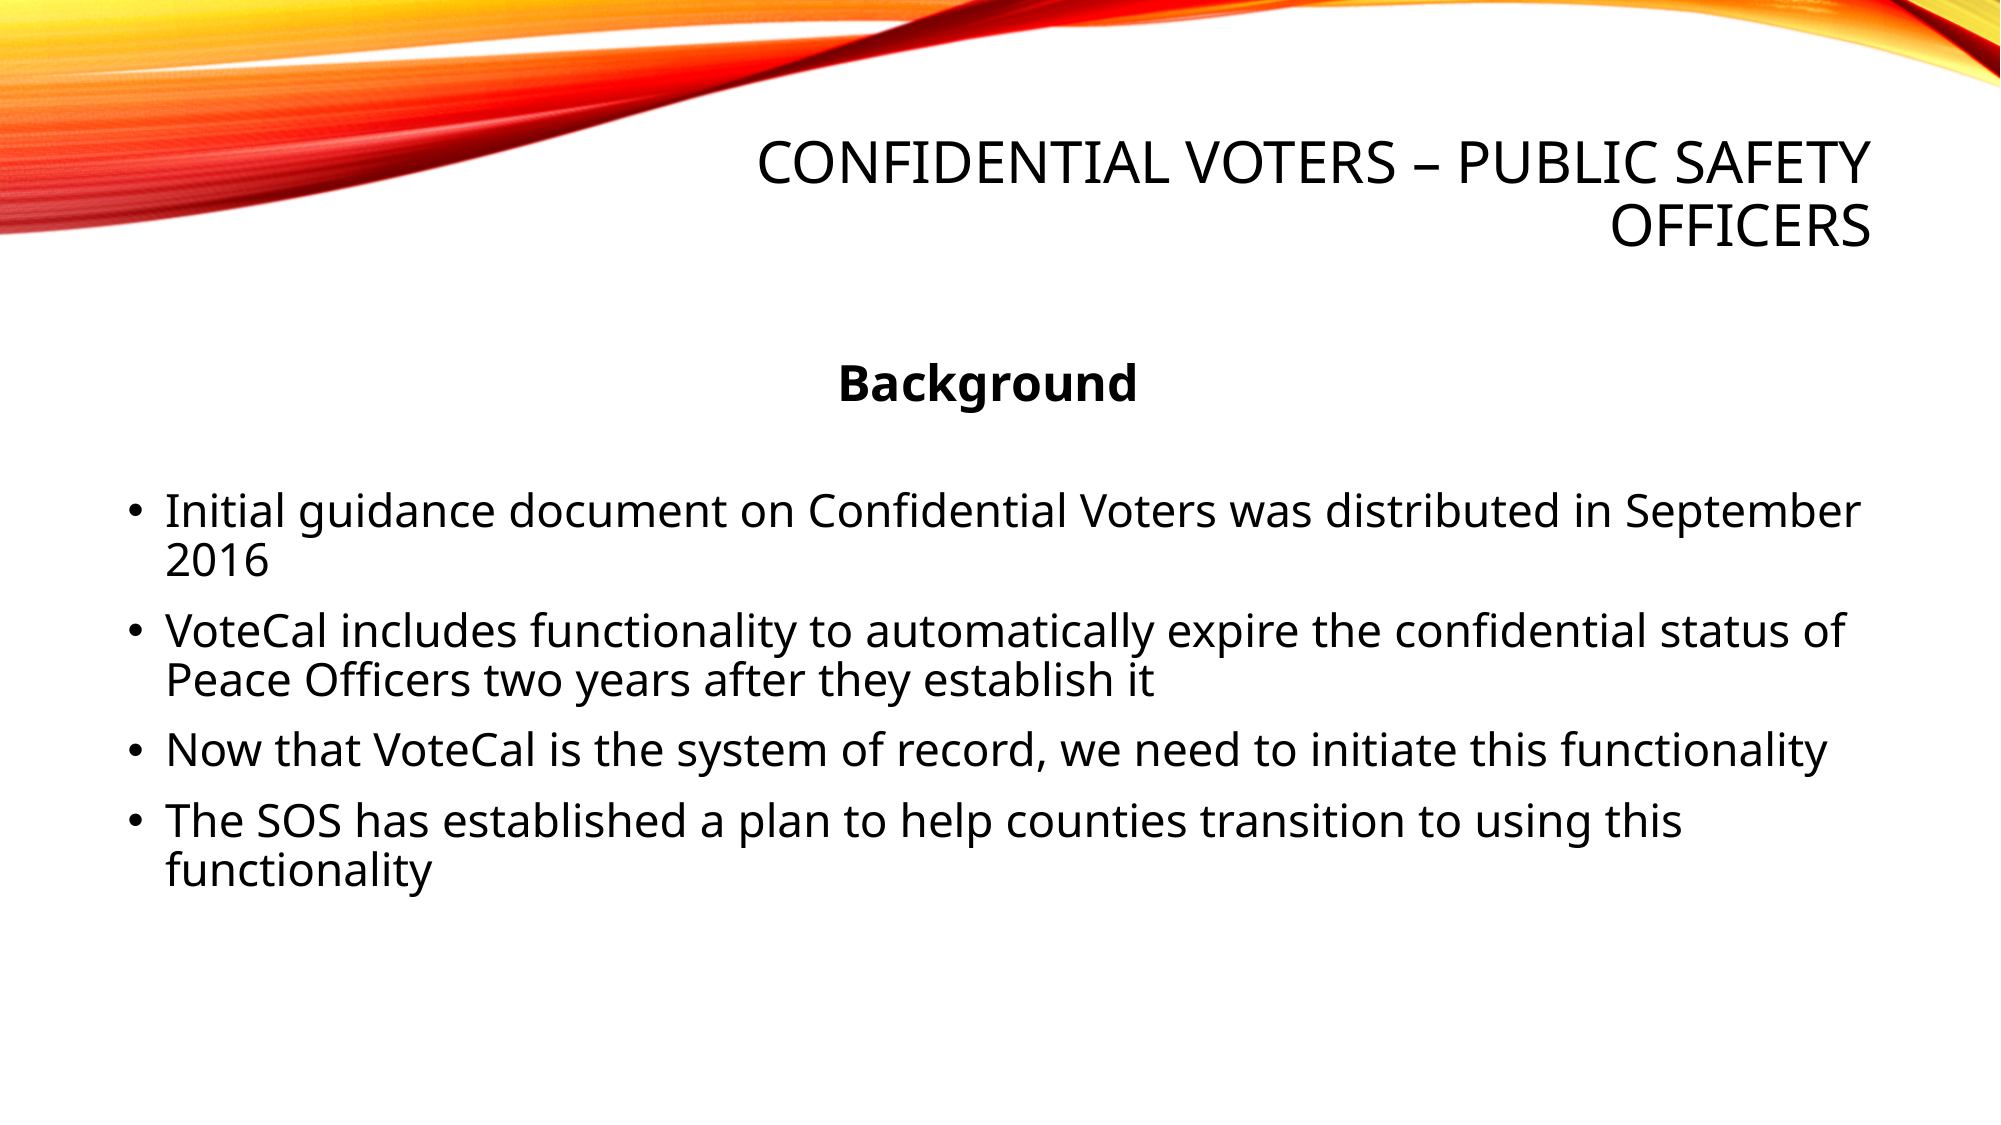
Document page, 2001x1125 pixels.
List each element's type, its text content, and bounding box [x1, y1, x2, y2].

title Confidential voters – public safety officers [474, 125, 1888, 338]
text_box Background [822, 343, 1155, 419]
picture [0, 0, 2000, 237]
list Initial guidance document on Confidential Voters was distributed in September 2016 VoteCal includes functionality to automatically expire the confidential status of Peace Officers two years after they establish it Now that VoteCal is the system of record, we need to initiate this functionality The SOS has established a plan to help counties transition to using this functionality [112, 480, 1888, 962]
